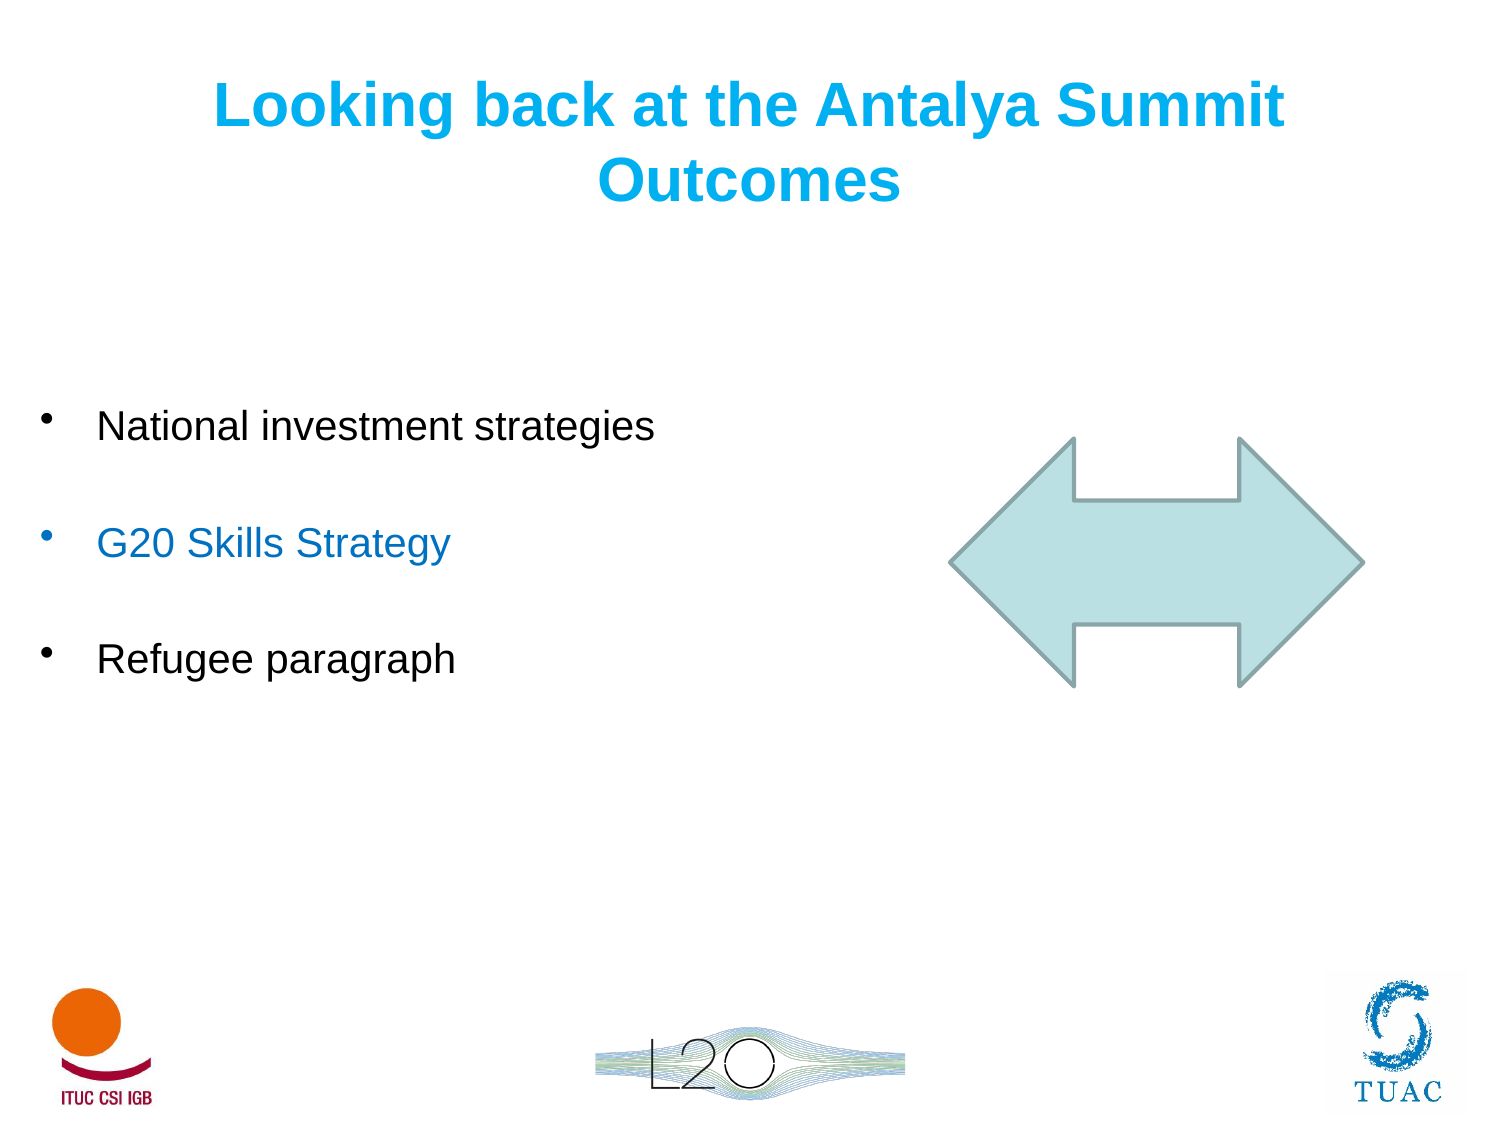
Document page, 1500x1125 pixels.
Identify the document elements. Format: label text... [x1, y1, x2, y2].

title Looking back at the Antalya Summit Outcomes [74, 44, 1426, 233]
text_box [947, 436, 1366, 689]
picture [584, 1015, 916, 1114]
picture [1325, 970, 1469, 1114]
picture [37, 978, 163, 1115]
list National investment strategies G20 Skills Strategy Refugee paragraph [24, 391, 851, 734]
